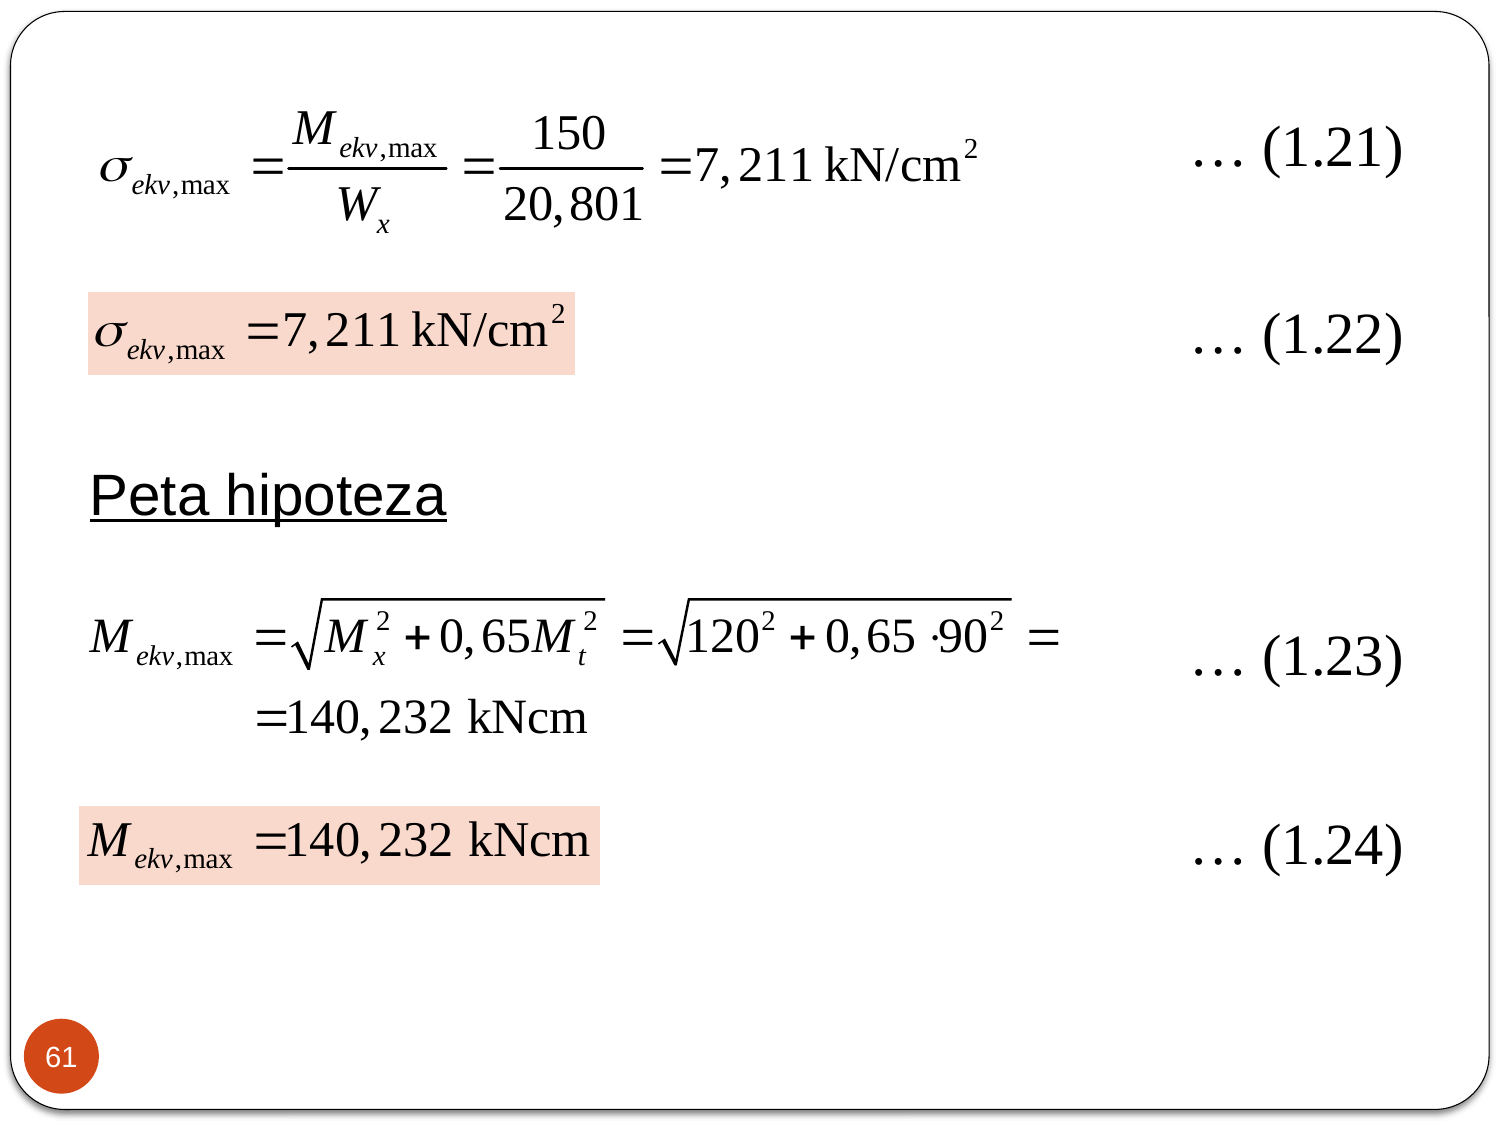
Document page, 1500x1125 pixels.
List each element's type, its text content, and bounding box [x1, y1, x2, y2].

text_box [92, 97, 988, 244]
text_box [87, 291, 576, 376]
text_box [78, 805, 601, 886]
text_box … (1.23) [1175, 610, 1425, 695]
text_box Peta hipoteza [74, 449, 750, 534]
text_box … (1.21) [1175, 100, 1425, 186]
slide_number 61 [23, 1018, 99, 1094]
text_box … (1.22) [1175, 287, 1425, 373]
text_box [80, 587, 1063, 753]
text_box … (1.24) [1175, 799, 1425, 884]
